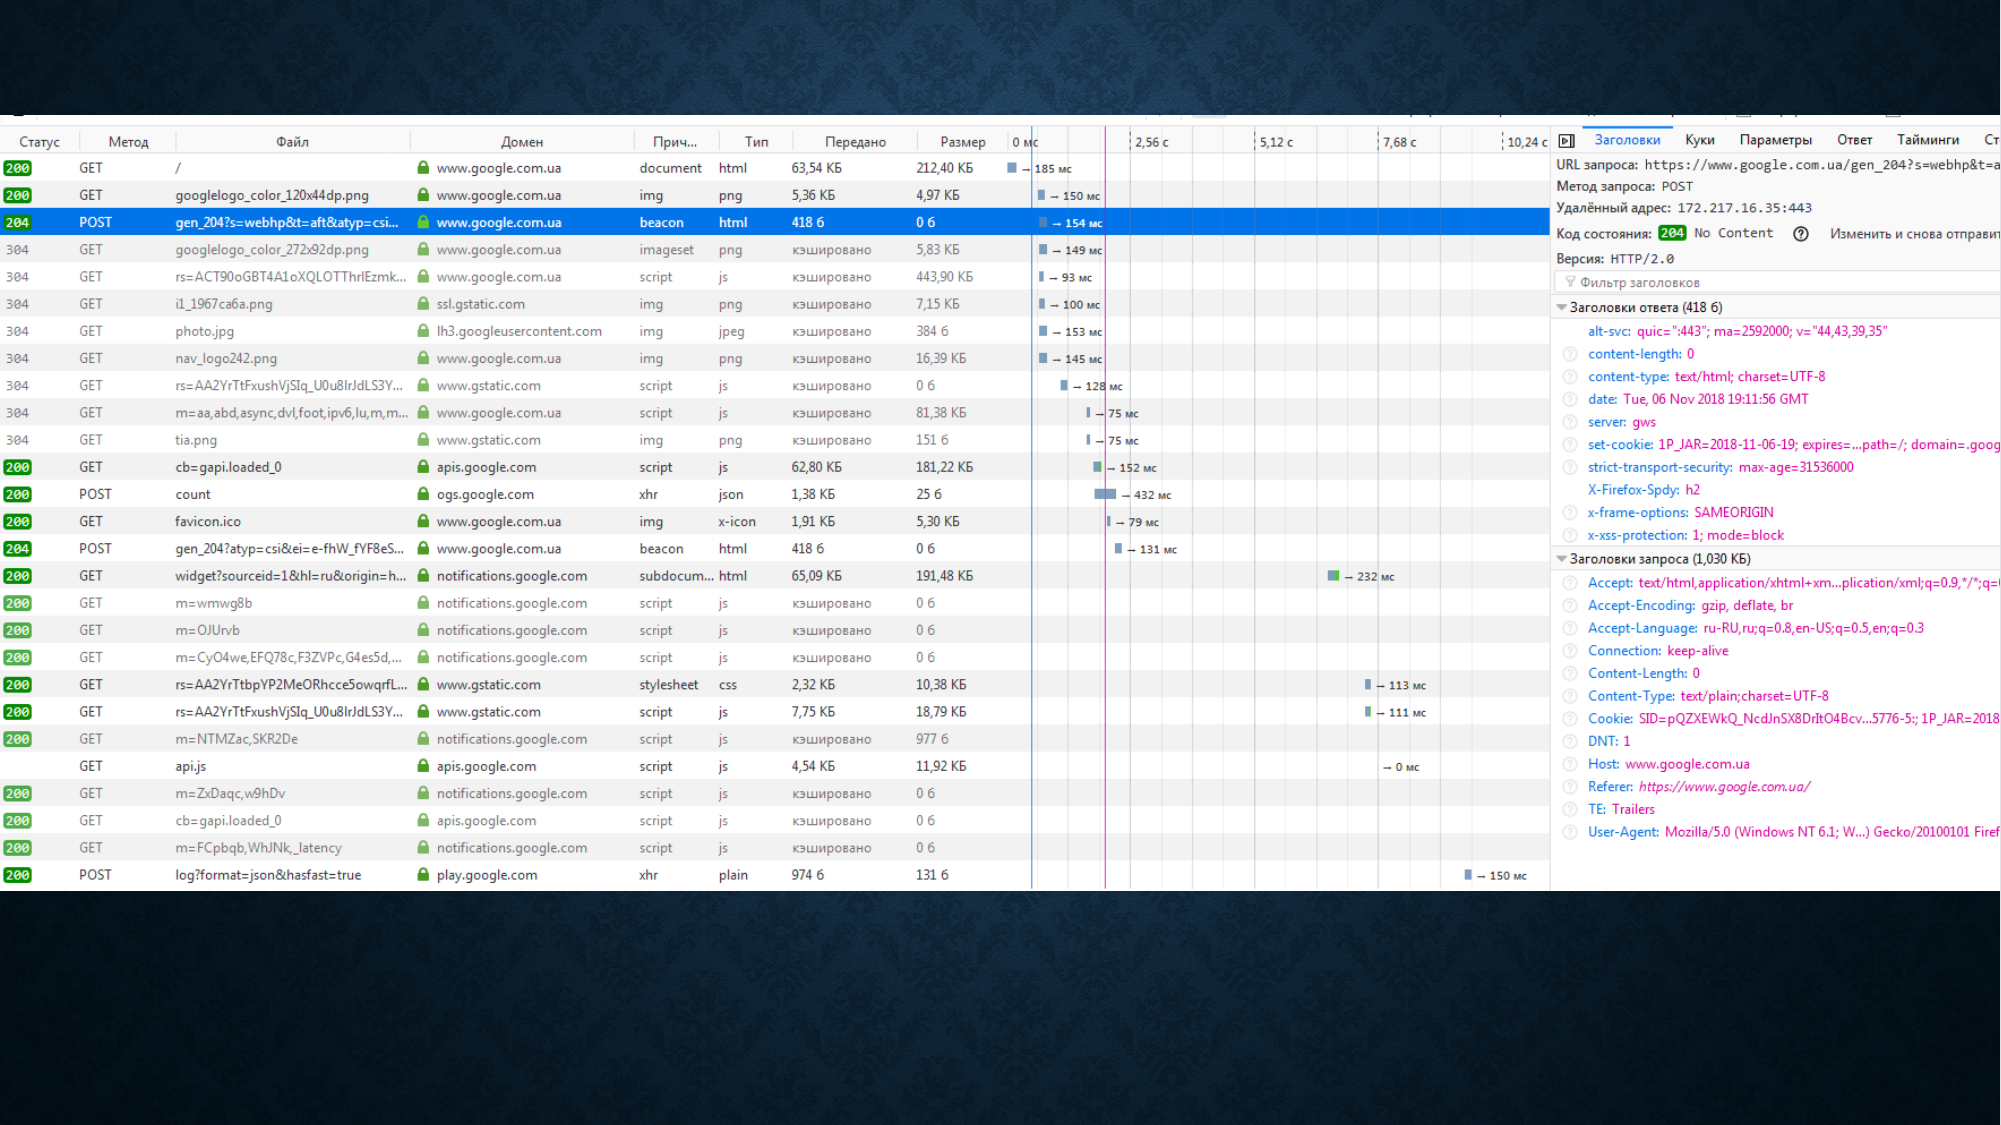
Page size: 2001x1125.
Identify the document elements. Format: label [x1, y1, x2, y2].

picture [0, 115, 2000, 892]
